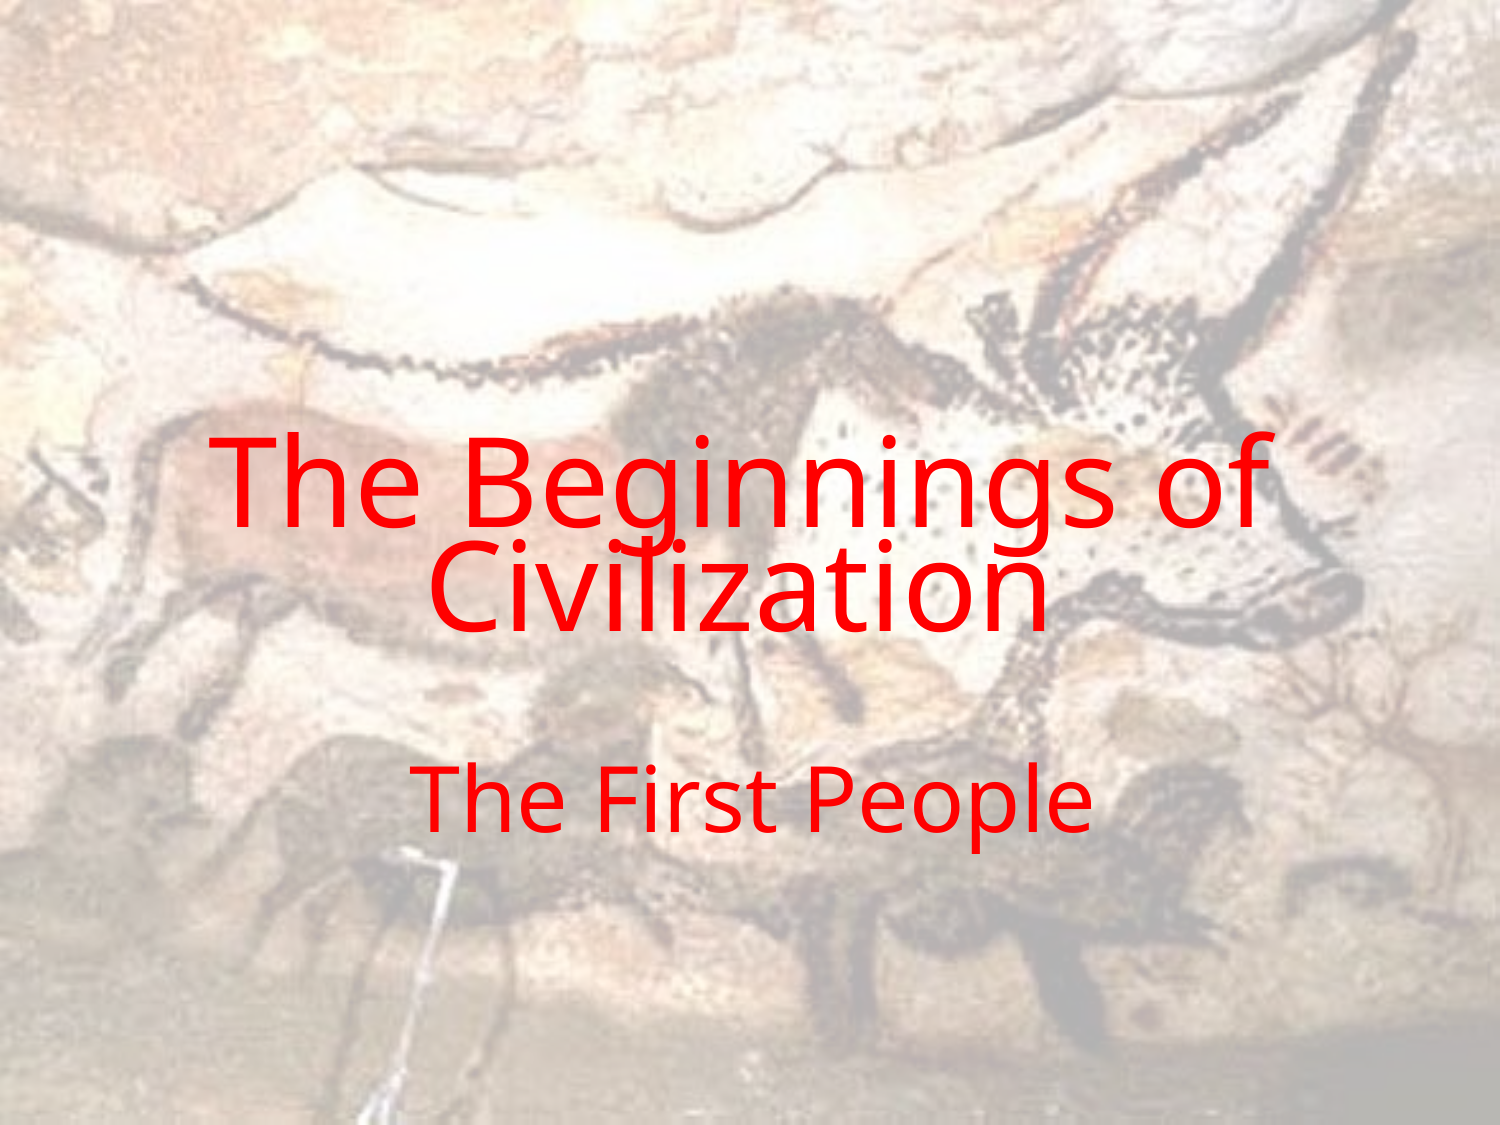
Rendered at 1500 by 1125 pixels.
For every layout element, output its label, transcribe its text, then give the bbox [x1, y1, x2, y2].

subtitle The First People [394, 796, 1457, 990]
title The Beginnings of Civilization [22, 198, 1457, 657]
